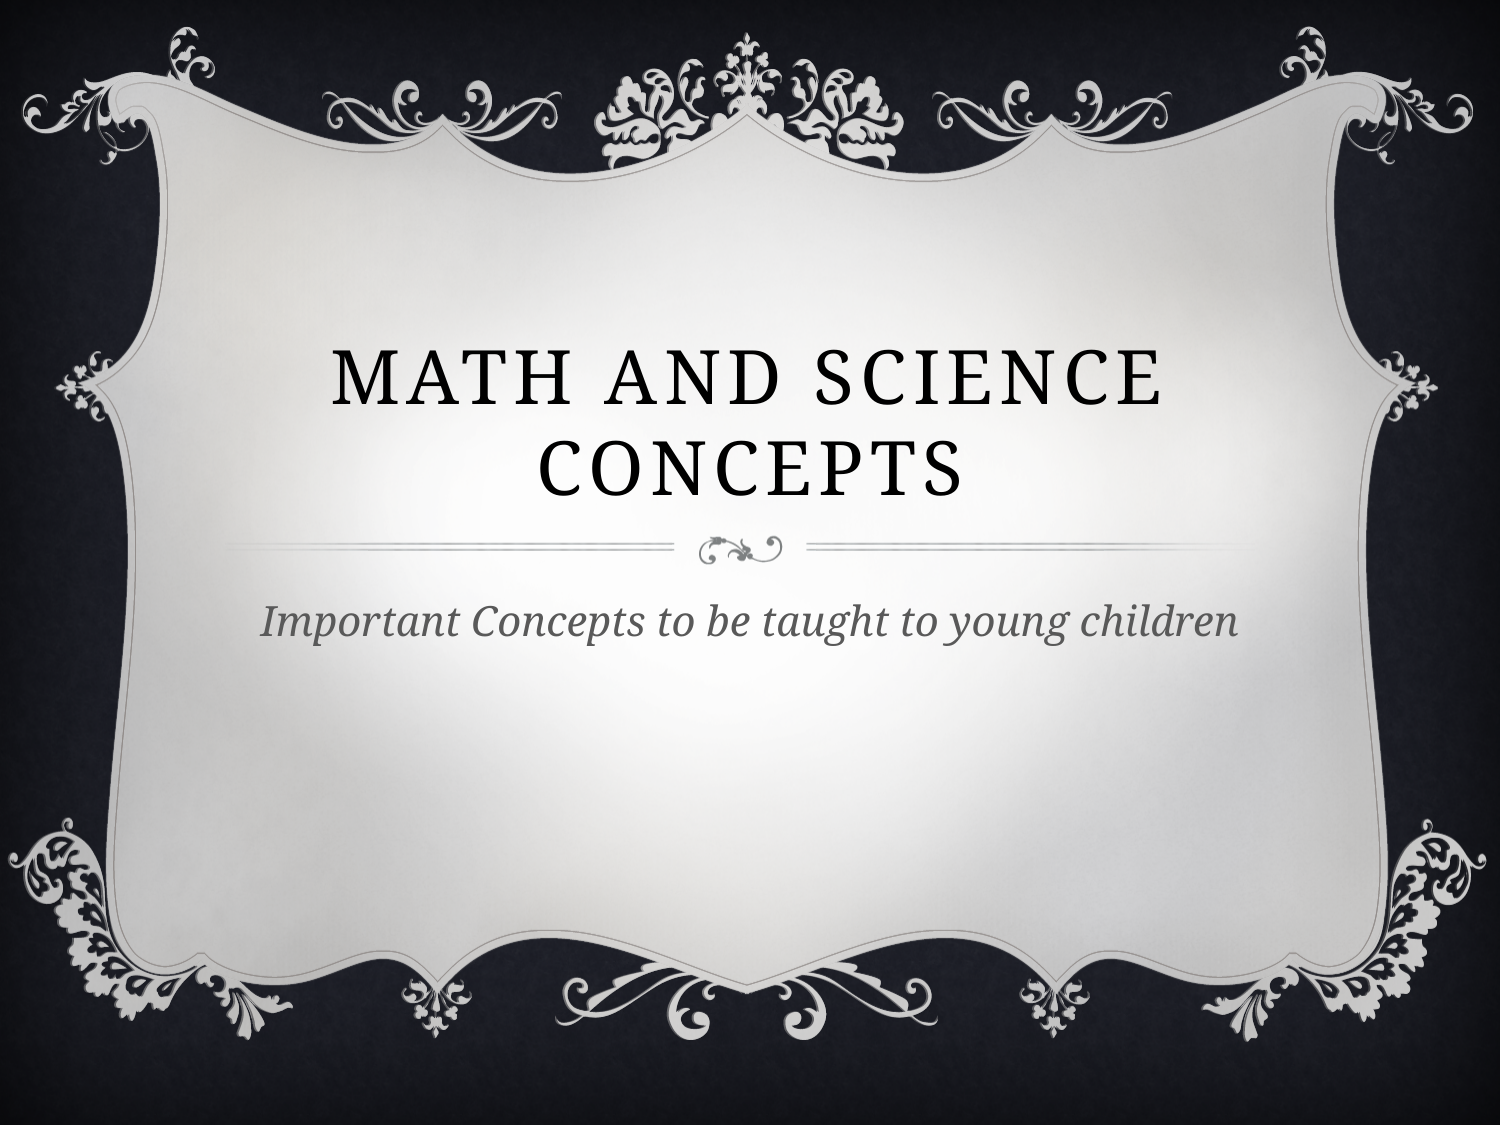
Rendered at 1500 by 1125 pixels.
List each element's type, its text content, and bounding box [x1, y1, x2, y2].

title MATH and Science Concepts [225, 305, 1275, 518]
subtitle Important Concepts to be taught to young children [225, 562, 1275, 688]
picture [0, 613, 1500, 1125]
picture [0, 0, 1500, 459]
